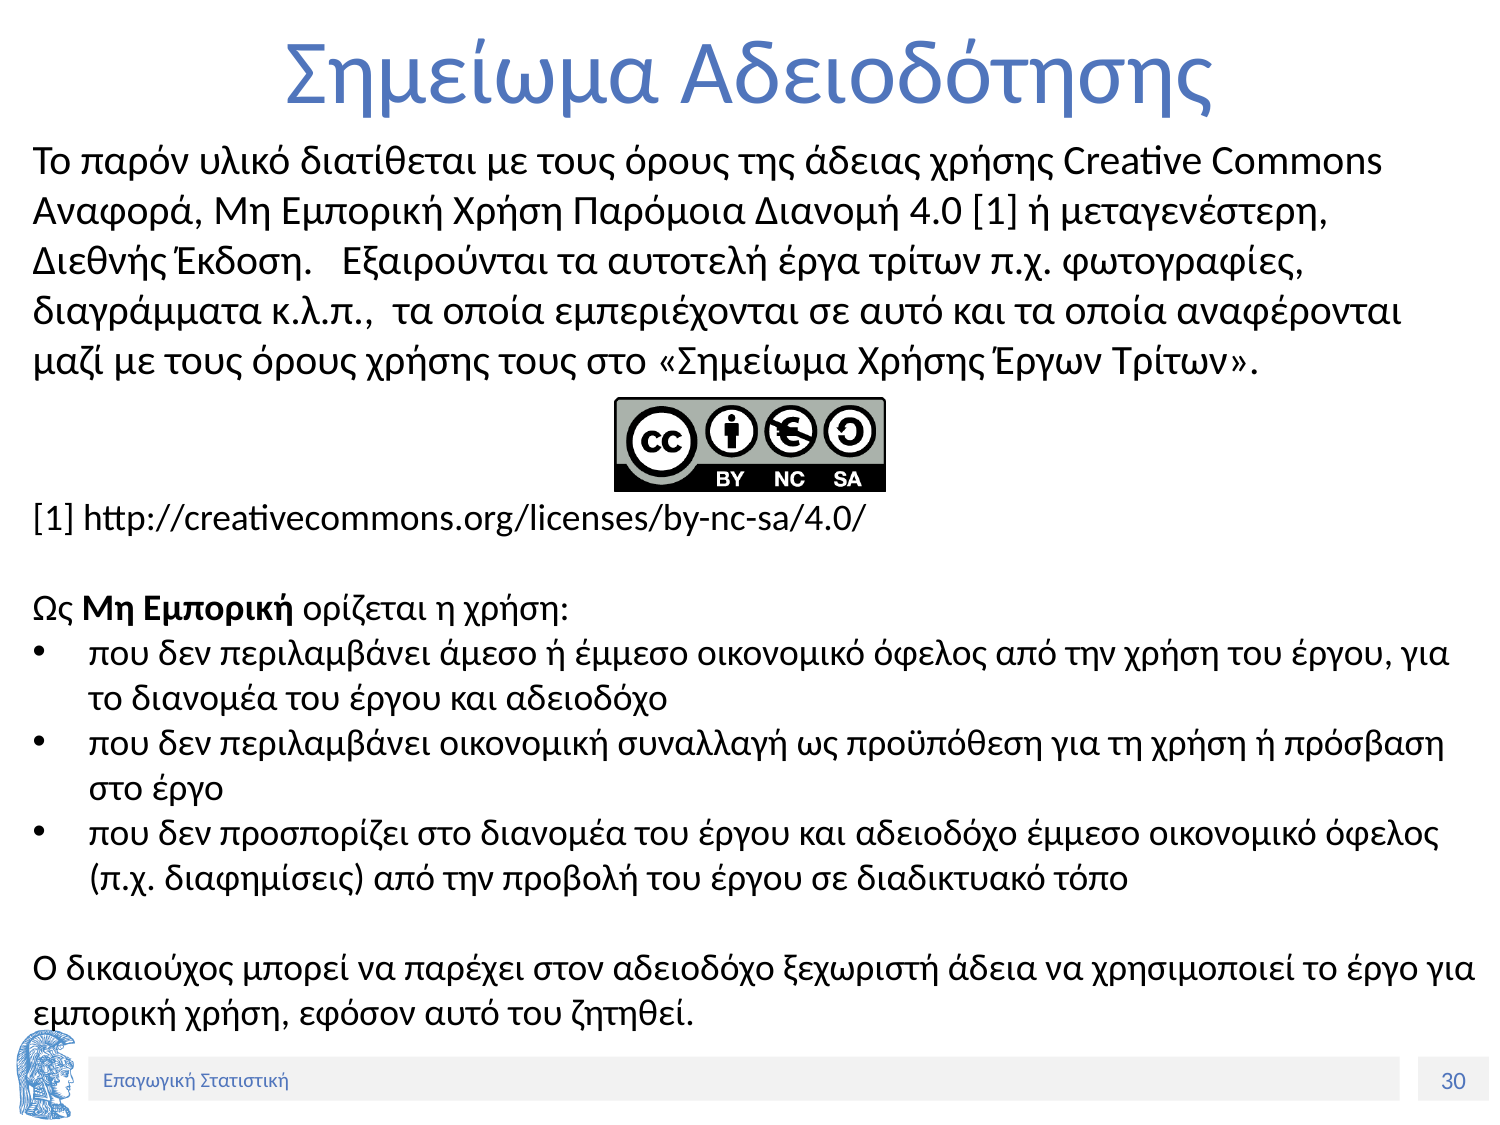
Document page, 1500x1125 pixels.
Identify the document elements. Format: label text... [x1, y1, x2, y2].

picture [614, 396, 886, 492]
text_box [1] http://creativecommons.org/licenses/by-nc-sa/4.0/ Ως Μη Εμπορική ορίζεται η χρήση: που δεν περιλαμβάνει άμεσο ή έμμεσο οικονομικό όφελος από την χρήση του έργου, για το διανομέα του έργου και αδειοδόχο που δεν περιλαμβάνει οικονομική συναλλαγή ως προϋπόθεση για τη χρήση ή πρόσβαση στο έργο που δεν προσπορίζει στο διανομέα του έργου και αδειοδόχο έμμεσο οικονομικό όφελος (π.χ. διαφημίσεις) από την προβολή του έργου σε διαδικτυακό τόπο Ο δικαιούχος μπορεί να παρέχει στον αδειοδόχο ξεχωριστή άδεια να χρησιμοποιεί το έργο για εμπορική χρήση, εφόσον αυτό του ζητηθεί. [17, 479, 1500, 1047]
title Σημείωμα Αδειοδότησης [75, 0, 1425, 125]
list Το παρόν υλικό διατίθεται με τους όρους της άδειας χρήσης Creative Commons Αναφορά, Μη Εμπορική Χρήση Παρόμοια Διανομή 4.0 [1] ή μεταγενέστερη, Διεθνής Έκδοση. Εξαιρούνται τα αυτοτελή έργα τρίτων π.χ. φωτογραφίες, διαγράμματα κ.λ.π., τα οποία εμπεριέχονται σε αυτό και τα οποία αναφέρονται μαζί με τους όρους χρήσης τους στο «Σημείωμα Χρήσης Έργων Τρίτων». [17, 125, 1483, 362]
picture [9, 1026, 81, 1120]
